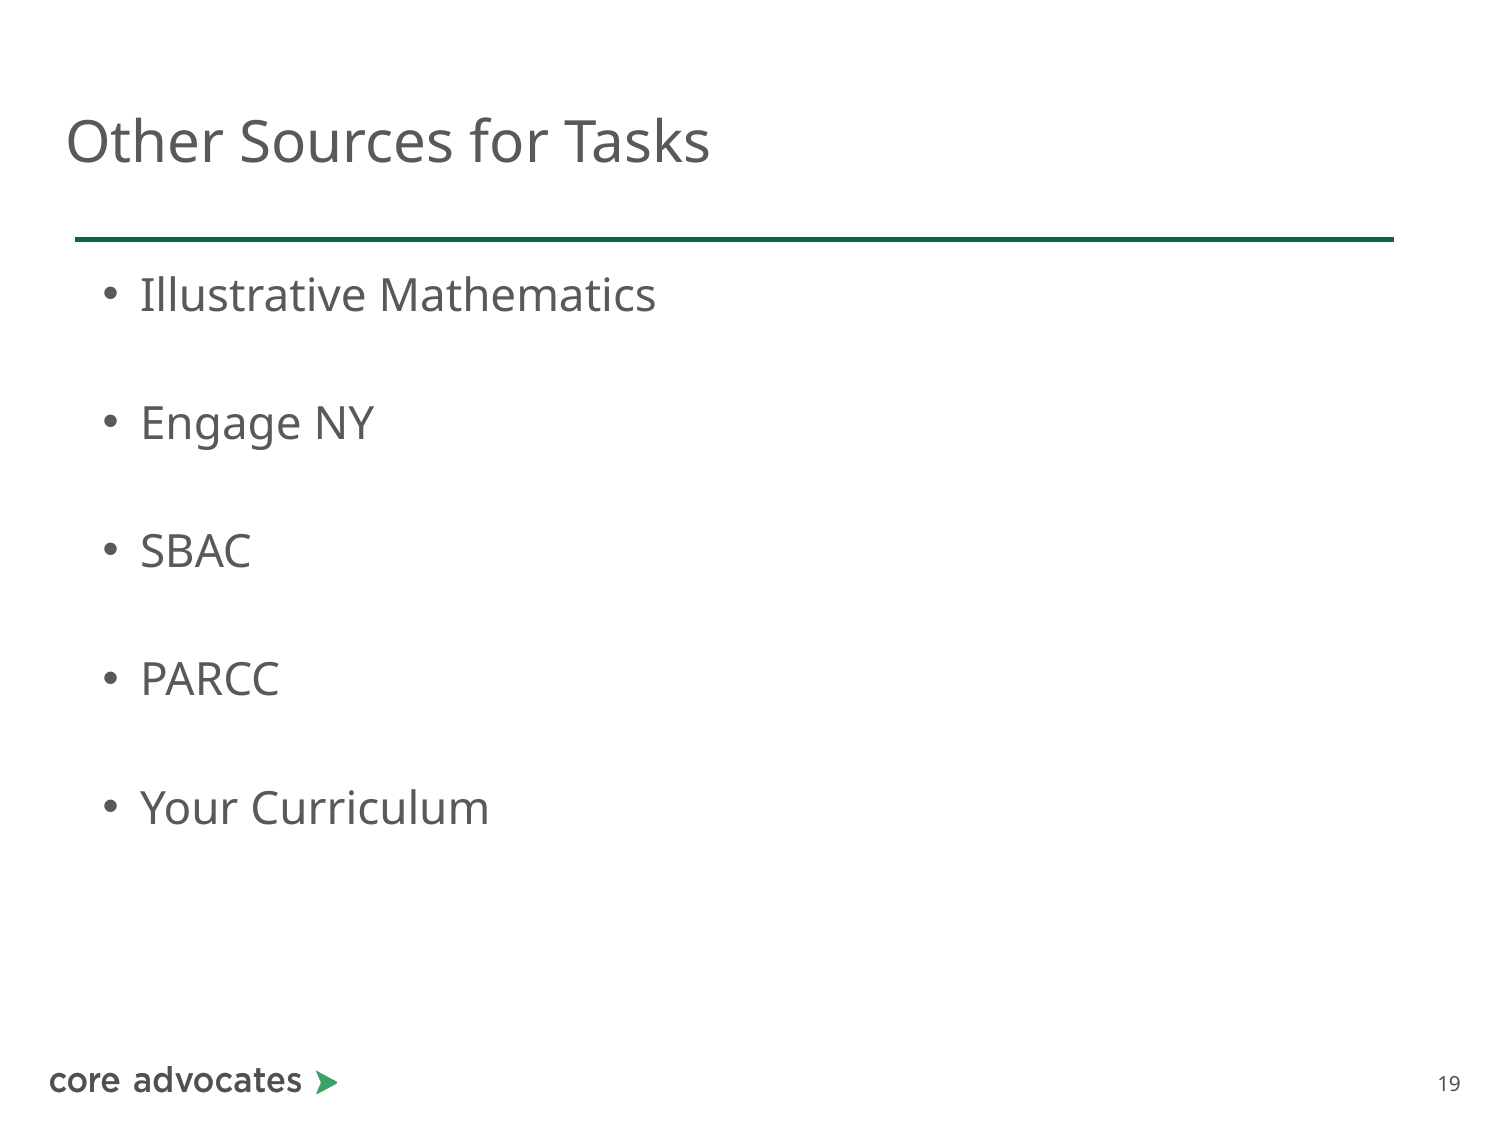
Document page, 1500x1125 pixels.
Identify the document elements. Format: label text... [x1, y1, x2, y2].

title Other Sources for Tasks [50, 45, 1457, 233]
list Illustrative Mathematics Engage NY SBAC PARCC Your Curriculum [50, 257, 1457, 1001]
picture [50, 1066, 337, 1094]
